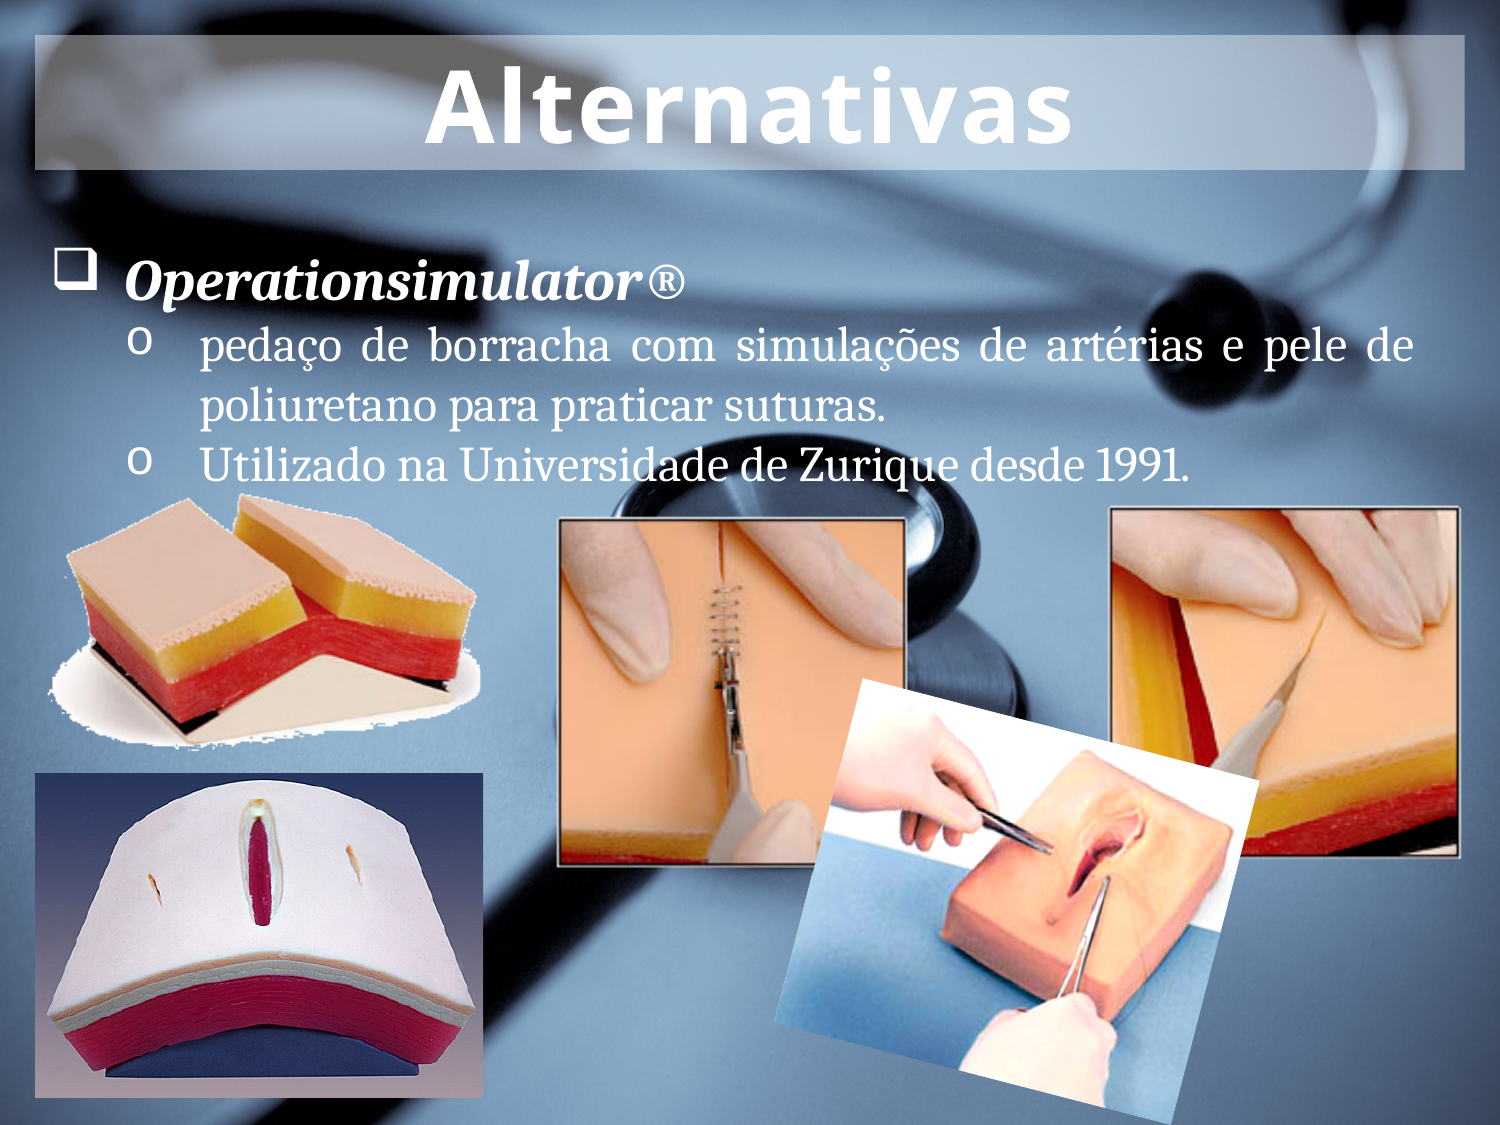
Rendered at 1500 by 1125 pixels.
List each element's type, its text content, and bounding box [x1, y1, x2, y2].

text_box Operationsimulator® pedaço de borracha com simulações de artérias e pele de poliuretano para praticar suturas. Utilizado na Universidade de Zurique desde 1991. [35, 234, 1430, 500]
text_box Alternativas [35, 35, 1465, 170]
picture [0, 0, 1500, 1125]
